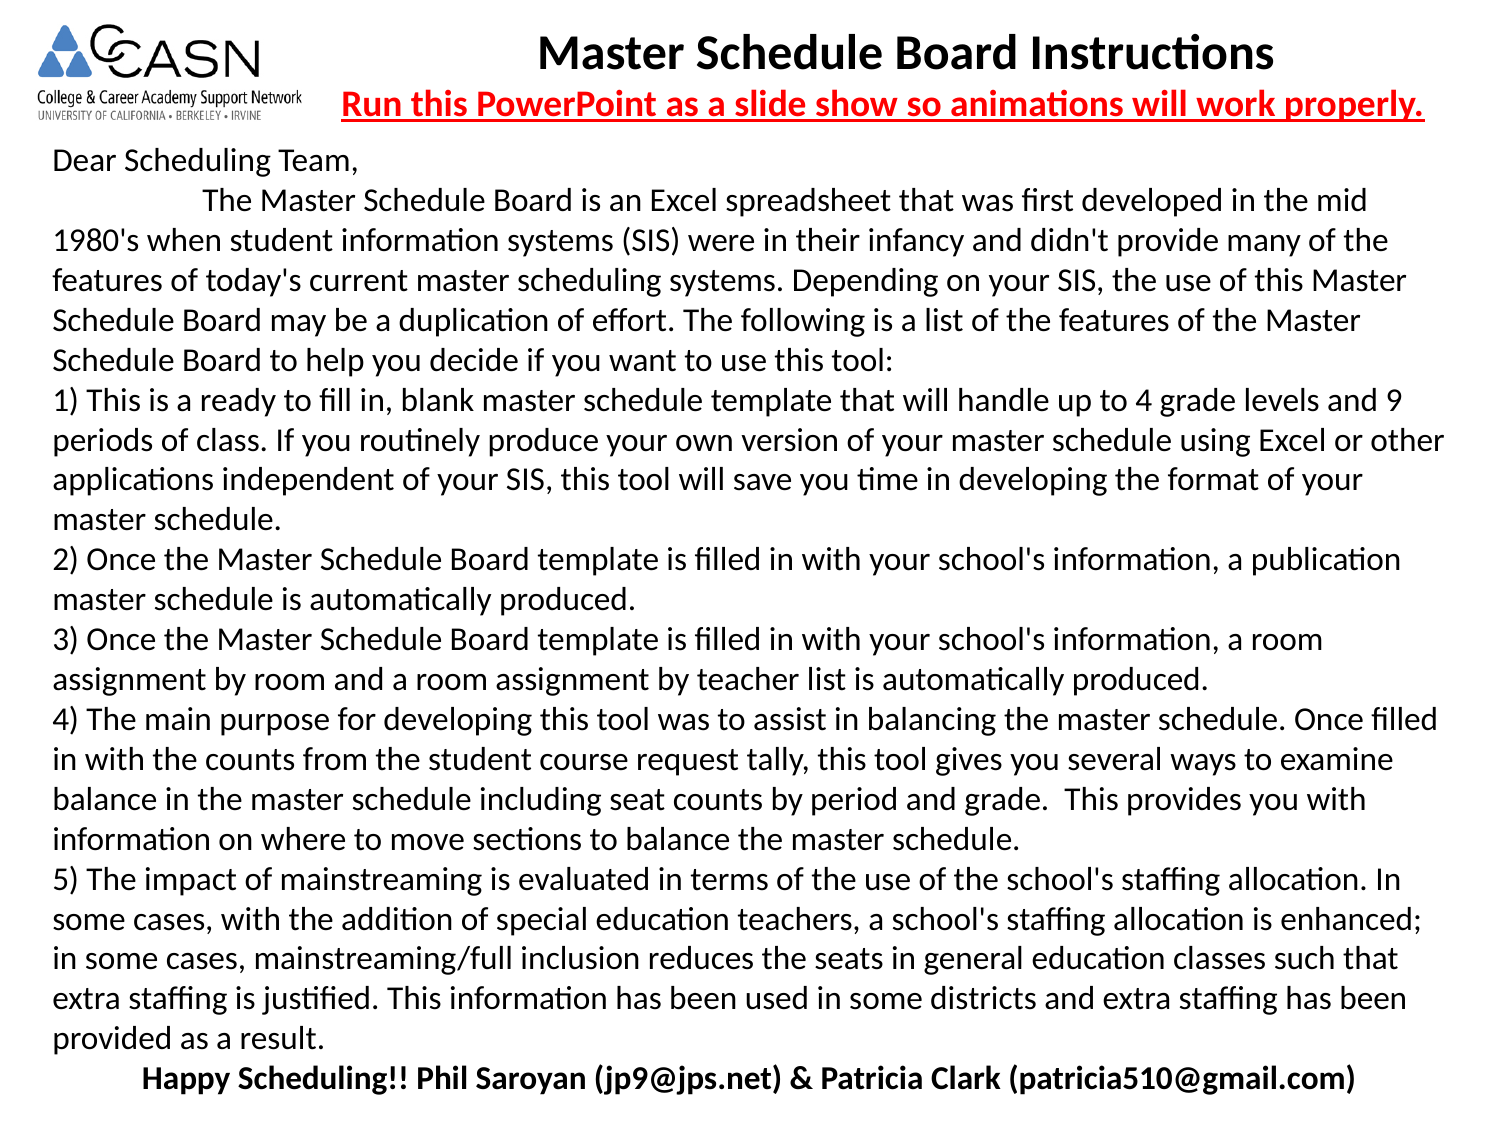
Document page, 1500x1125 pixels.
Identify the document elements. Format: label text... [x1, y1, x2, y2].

text_box Master Schedule Board Instructions [349, 12, 1463, 88]
picture [34, 21, 302, 123]
text_box Dear Scheduling Team, The Master Schedule Board is an Excel spreadsheet that was first developed in the mid 1980's when student information systems (SIS) were in their infancy and didn't provide many of the features of today's current master scheduling systems. Depending on your SIS, the use of this Master Schedule Board may be a duplication of effort. The following is a list of the features of the Master Schedule Board to help you decide if you want to use this tool: 1) This is a ready to fill in, blank master schedule template that will handle up to 4 grade levels and 9 periods of class. If you routinely produce your own version of your master schedule using Excel or other applications independent of your SIS, this tool will save you time in developing the format of your master schedule. 2) Once the Master Schedule Board template is filled in with your school's information, a publication master schedule is automatically produced. 3) Once the Master Schedule Board template is filled in with your school's information, a room assignment by room and a room assignment by teacher list is automatically produced. 4) The main purpose for developing this tool was to assist in balancing the master schedule. Once filled in with the counts from the student course request tally, this tool gives you several ways to examine balance in the master schedule including seat counts by period and grade. This provides you with information on where to move sections to balance the master schedule. 5) The impact of mainstreaming is evaluated in terms of the use of the school's staffing allocation. In some cases, with the addition of special education teachers, a school's staffing allocation is enhanced; in some cases, mainstreaming/full inclusion reduces the seats in general education classes such that extra staffing is justified. This information has been used in some districts and extra staffing has been provided as a result. Happy Scheduling!! Phil Saroyan (jp9@jps.net) & Patricia Clark (patricia510@gmail.com) [37, 130, 1463, 1104]
text_box Run this PowerPoint as a slide show so animations will work properly. [326, 71, 1450, 132]
